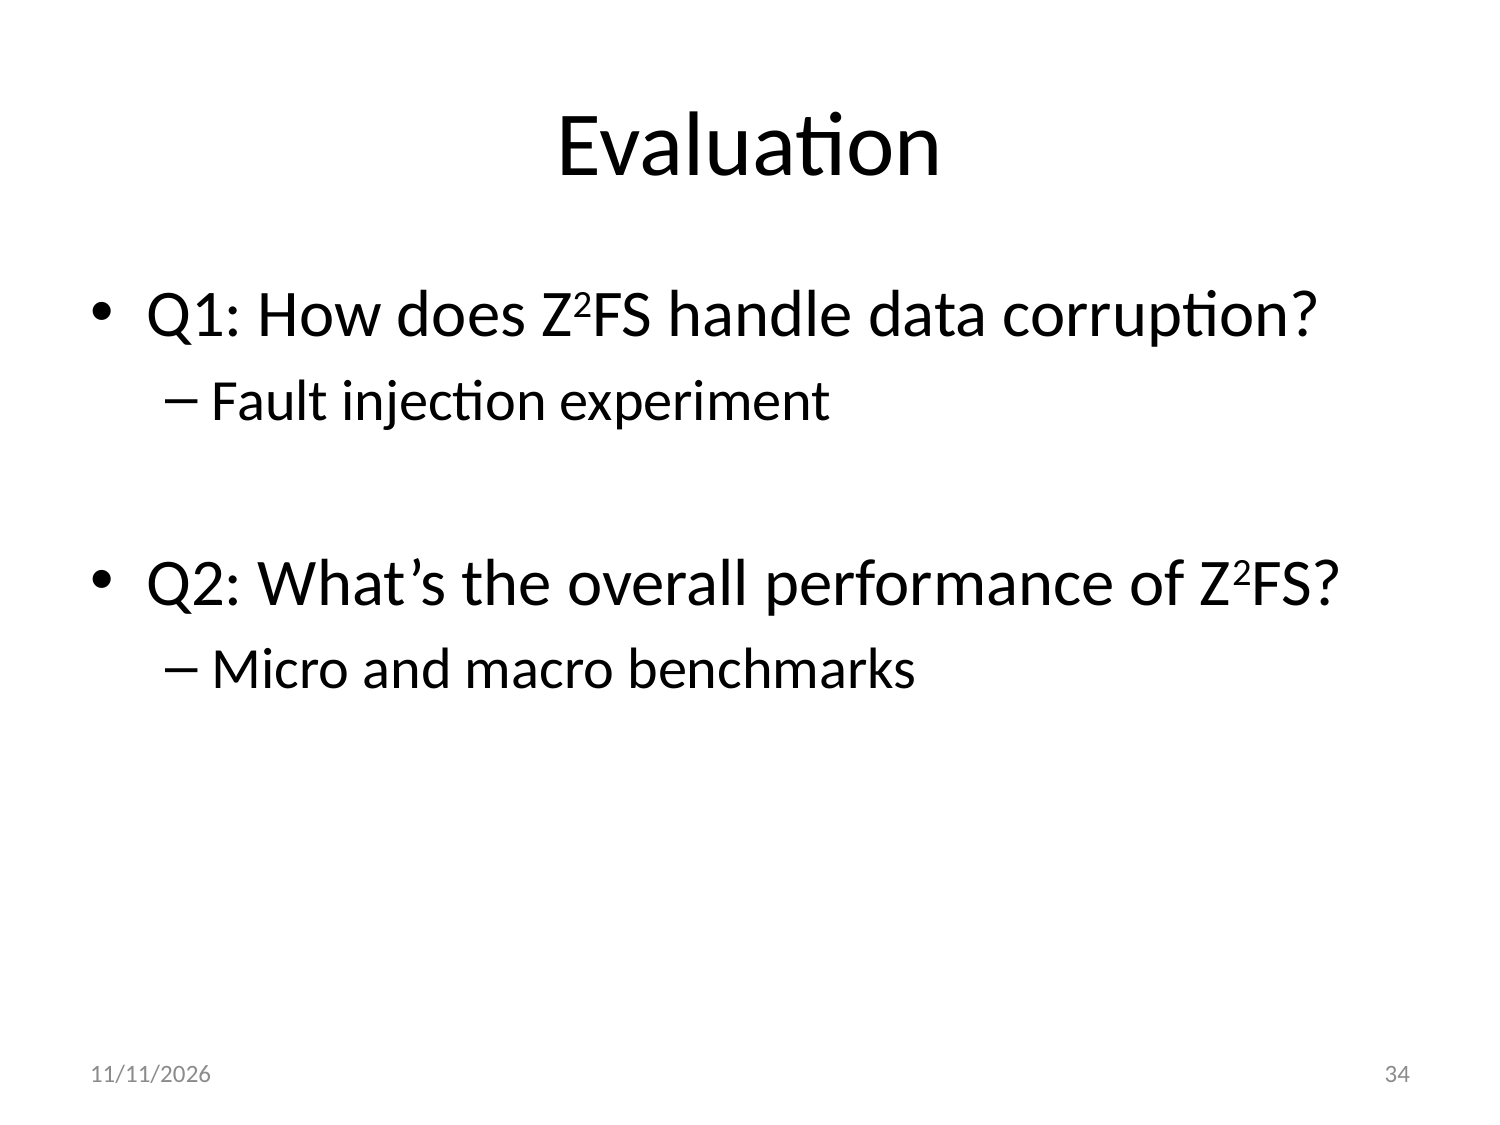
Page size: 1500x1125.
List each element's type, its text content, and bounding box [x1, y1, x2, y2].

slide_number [75, 1042, 425, 1103]
title Evaluation [75, 45, 1425, 233]
list Q1: How does Z2FS handle data corruption? Fault injection experiment Q2: What’s the overall performance of Z2FS? Micro and macro benchmarks [75, 262, 1425, 1005]
slide_number 34 [1074, 1042, 1425, 1103]
